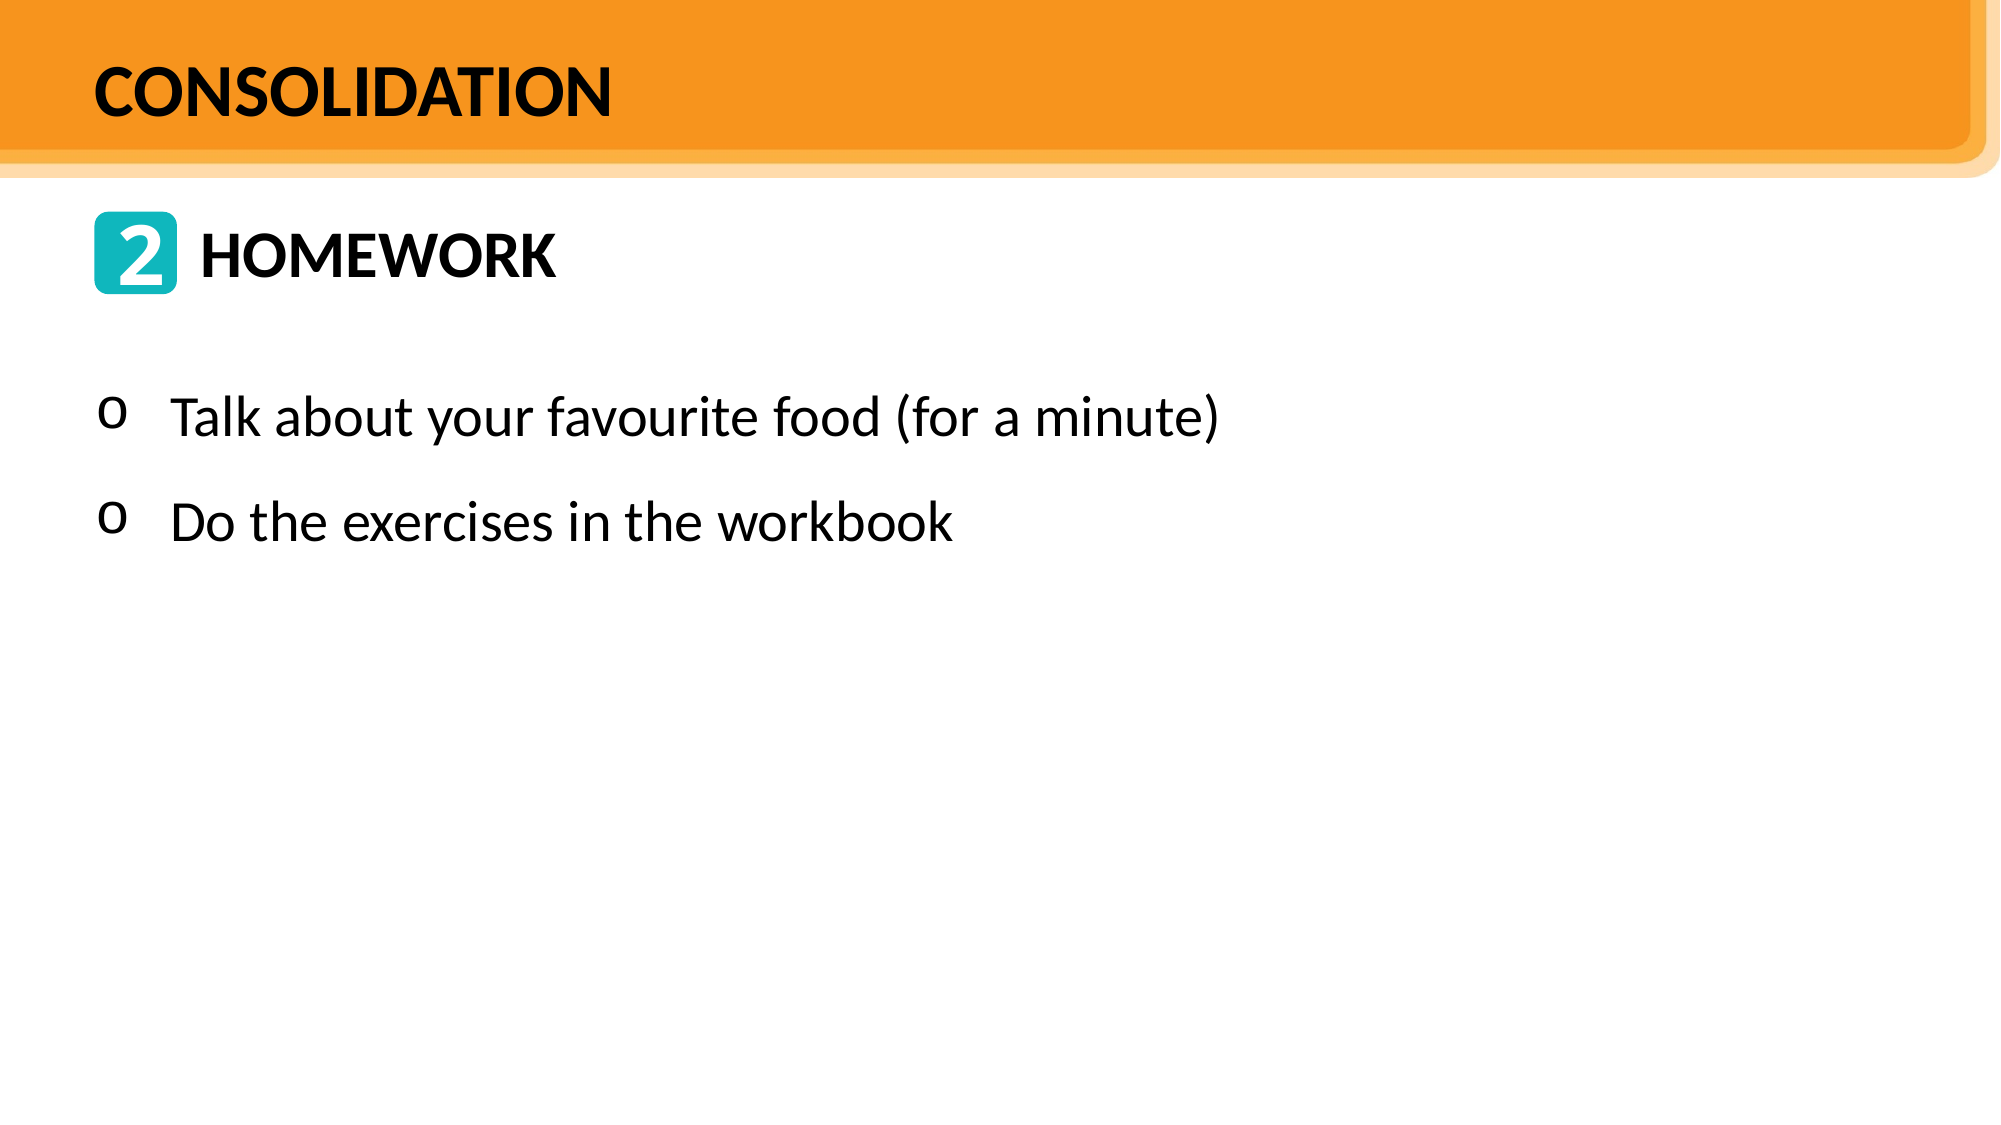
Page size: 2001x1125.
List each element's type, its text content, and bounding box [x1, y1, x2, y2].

picture [0, 0, 2000, 178]
text_box HOMEWORK [185, 203, 583, 299]
text_box 2 [103, 194, 169, 310]
text_box Talk about your favourite food (for a minute) Do the exercises in the workbook [79, 335, 1351, 561]
text_box [169, 210, 180, 295]
text_box [92, 210, 103, 296]
